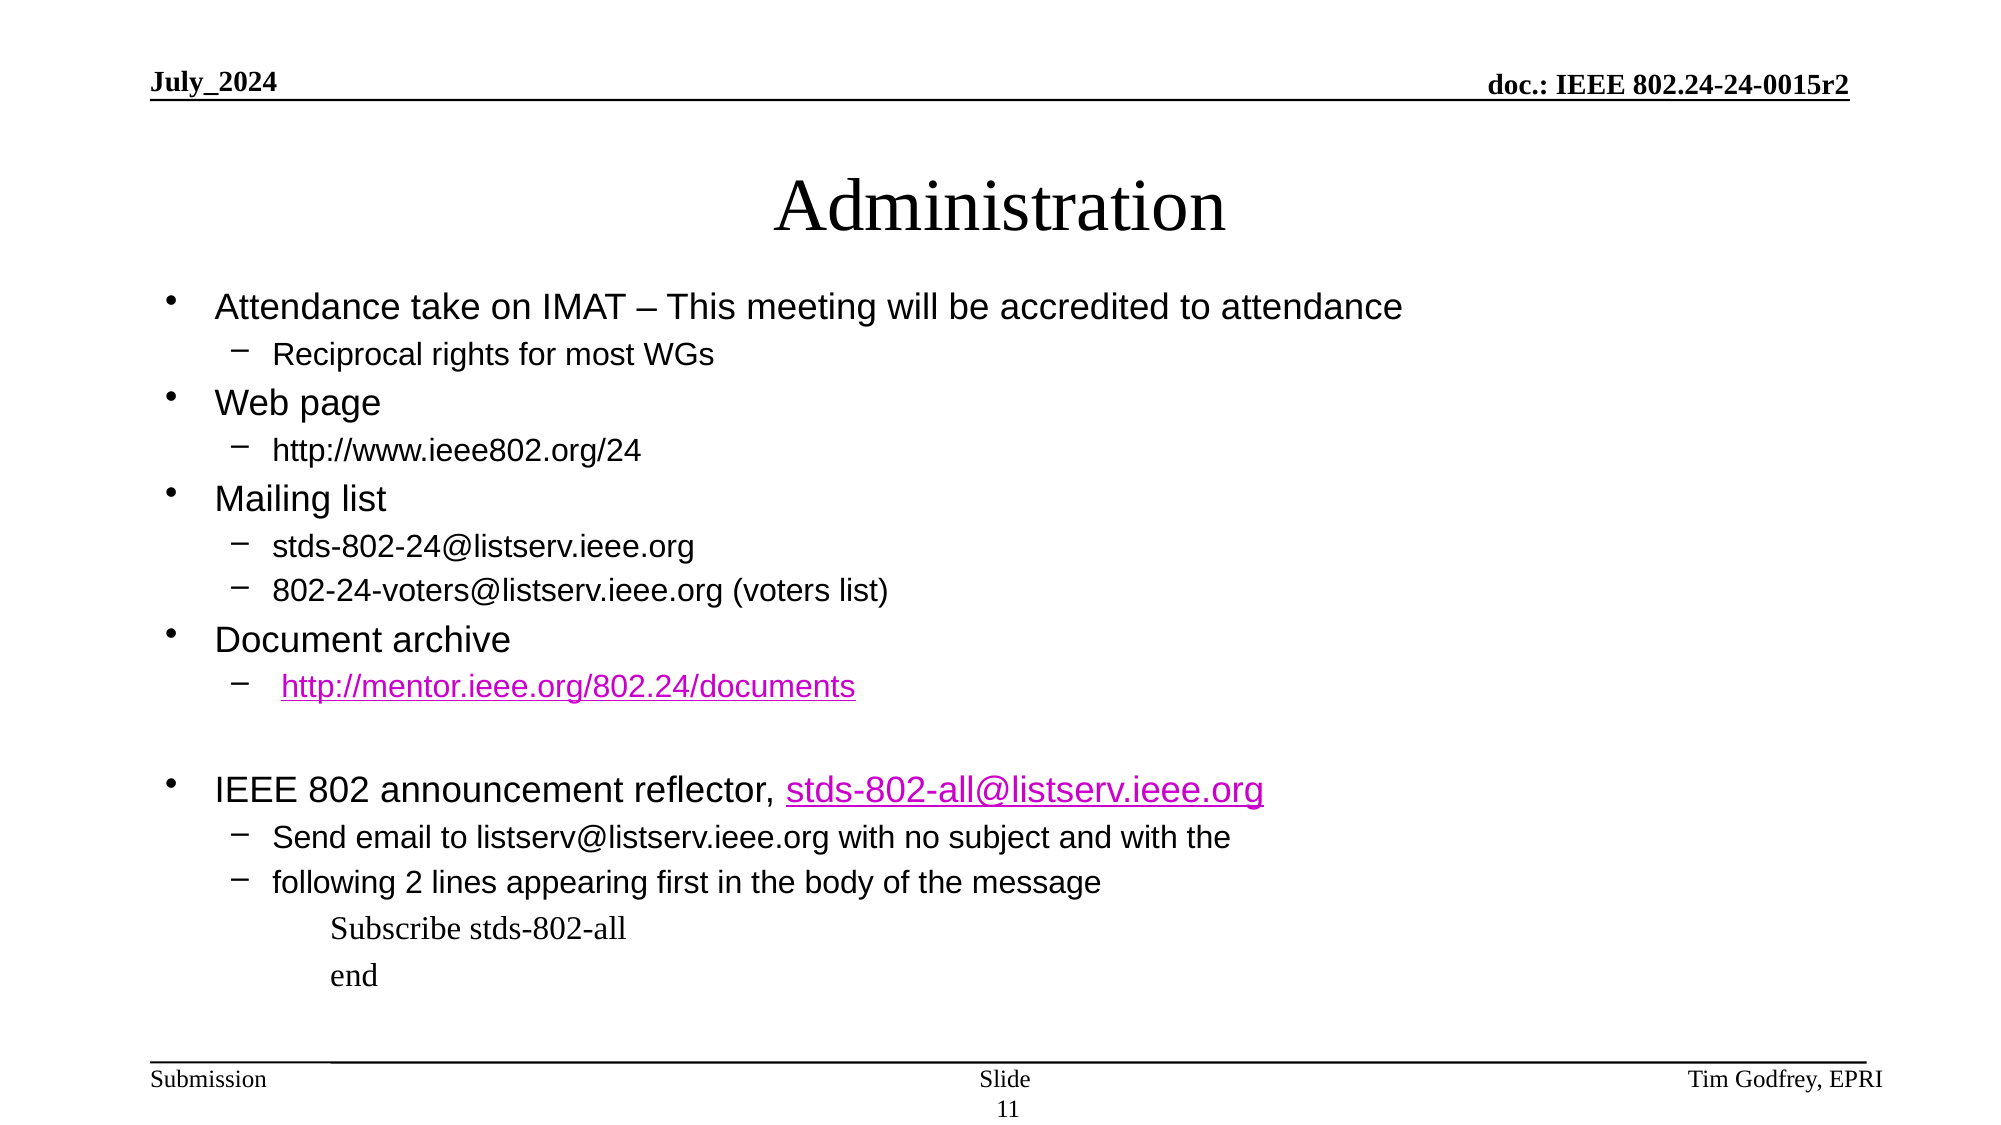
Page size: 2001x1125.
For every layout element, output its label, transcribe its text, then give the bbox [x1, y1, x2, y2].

title Administration [150, 112, 1850, 275]
list Attendance take on IMAT – This meeting will be accredited to attendance Reciprocal rights for most WGs Web page http://www.ieee802.org/24 Mailing list stds-802-24@listserv.ieee.org 802-24-voters@listserv.ieee.org (voters list) Document archive http://mentor.ieee.org/802.24/documents IEEE 802 announcement reflector, stds-802-all@listserv.ieee.org Send email to listserv@listserv.ieee.org with no subject and with the following 2 lines appearing first in the body of the message Subscribe stds-802-all end [150, 275, 1884, 1013]
slide_number Slide 11 [972, 1062, 1044, 1093]
footer Tim Godfrey, EPRI [1200, 1062, 1884, 1108]
